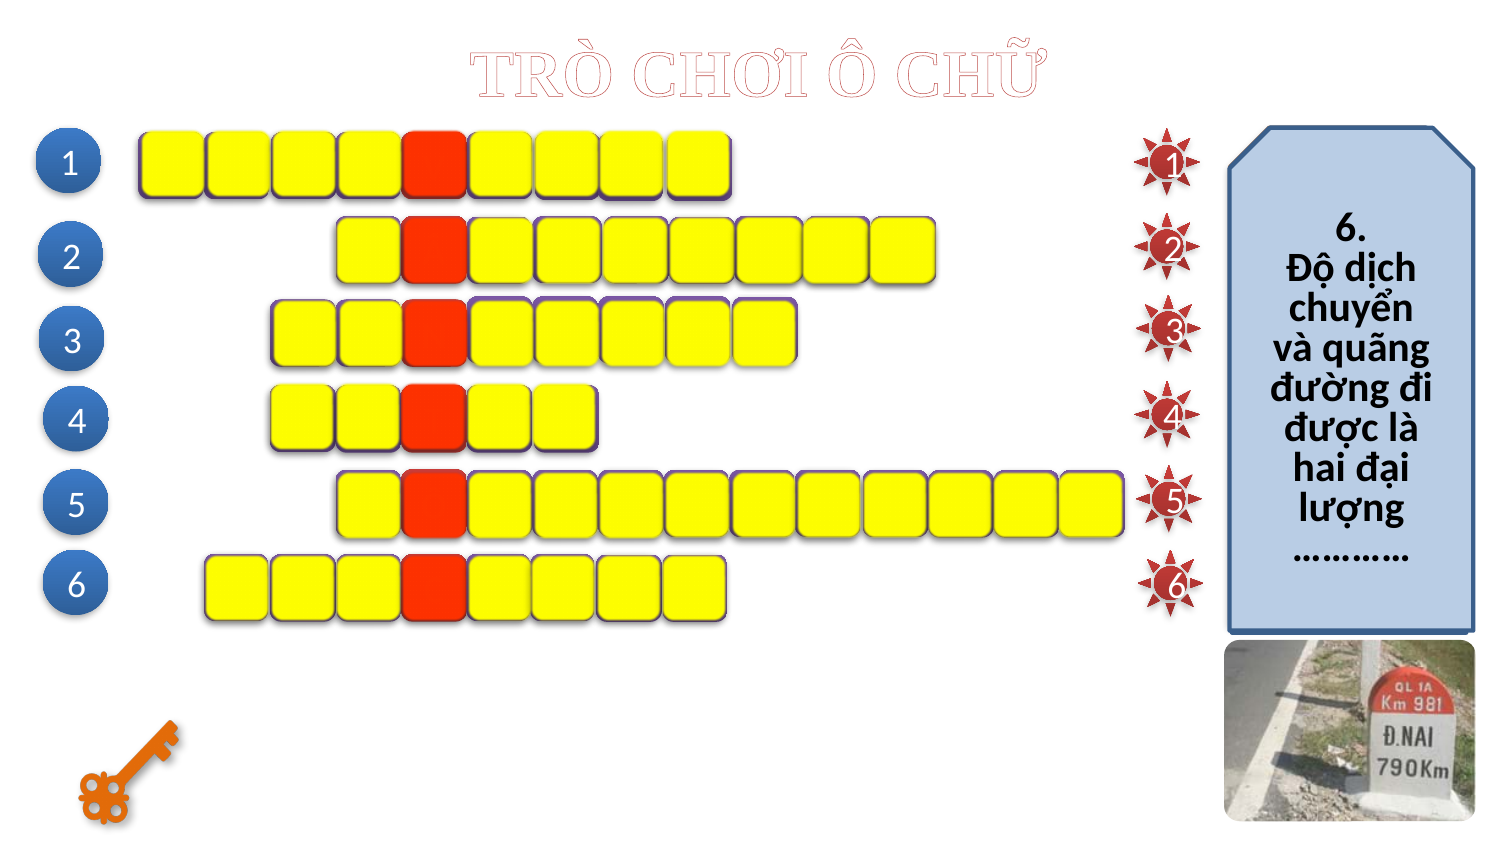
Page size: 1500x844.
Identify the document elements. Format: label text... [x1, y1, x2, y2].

text_box 3 [38, 305, 105, 372]
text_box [204, 554, 727, 623]
text_box 6 [1154, 566, 1187, 601]
text_box 4 [1162, 380, 1172, 396]
text_box 3 [1187, 323, 1202, 334]
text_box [139, 129, 731, 198]
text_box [336, 471, 1124, 540]
text_box 3 [1178, 304, 1192, 318]
text_box 5 [1136, 493, 1150, 504]
text_box 2 [1150, 229, 1184, 264]
text_box 1 [1143, 172, 1157, 186]
text_box 1 [35, 127, 102, 194]
text_box 6 [1165, 549, 1176, 564]
text_box 2 [37, 221, 104, 288]
text_box 3 [1135, 323, 1149, 334]
text_box 3 [1163, 348, 1174, 363]
text_box 4 [1134, 409, 1149, 419]
text_box 5 [1164, 518, 1174, 533]
text_box 6 [1137, 578, 1151, 588]
text_box 6 [1147, 559, 1160, 573]
text_box 4 [1151, 398, 1183, 431]
text_box 4 [1177, 424, 1191, 439]
text_box 4 [1177, 390, 1191, 404]
text_box 6 [1165, 603, 1176, 617]
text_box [272, 299, 798, 368]
text_box 1 [1177, 138, 1191, 152]
picture [1223, 639, 1477, 822]
text_box 1 [1186, 157, 1200, 167]
text_box 3 [1151, 311, 1185, 346]
text_box 1 [1177, 172, 1191, 186]
text_box 6 [42, 549, 109, 616]
text_box 6 [1180, 559, 1194, 573]
text_box 6 [1147, 593, 1160, 607]
text_box 5 [1188, 493, 1202, 504]
text_box 3 [1145, 304, 1158, 318]
text_box 2 [1186, 241, 1200, 252]
picture [67, 712, 190, 834]
text_box 2 [1143, 222, 1157, 236]
text_box 3 [1163, 294, 1174, 309]
text_box 5 [1145, 474, 1159, 489]
text_box 2 [1177, 222, 1190, 236]
text_box 2 [1177, 257, 1190, 271]
text_box 1 [1150, 145, 1184, 179]
text_box 4 [1162, 433, 1172, 449]
text_box 3 [1178, 339, 1192, 353]
text_box 4 [1143, 424, 1157, 439]
text_box 2 [1162, 266, 1172, 281]
text_box 4 [1143, 390, 1157, 404]
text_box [268, 382, 598, 451]
text_box 5 [42, 469, 109, 536]
text_box 1 [1134, 157, 1148, 167]
text_box 5 [1145, 509, 1159, 523]
text_box 2 [1143, 257, 1157, 271]
text_box 1 [1143, 138, 1157, 152]
text_box 4 [1185, 409, 1200, 419]
text_box 6. Độ dịch chuyển và quãng đường đi được là hai đại lượng ………… [1227, 125, 1476, 633]
text_box 5 [1179, 509, 1193, 523]
text_box 2 [1162, 212, 1172, 227]
text_box 1 [1162, 128, 1172, 142]
text_box 3 [1145, 339, 1158, 353]
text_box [334, 216, 937, 285]
text_box 5 [1164, 465, 1174, 479]
text_box 5 [1152, 482, 1186, 516]
text_box 6 [1190, 578, 1204, 588]
text_box 2 [1133, 241, 1148, 252]
text_box 6 [1180, 593, 1194, 607]
text_box TRÒ CHƠI Ô CHỮ [289, 22, 1229, 118]
text_box 4 [43, 385, 109, 452]
text_box 5 [1179, 474, 1193, 489]
text_box 1 [1162, 182, 1172, 196]
